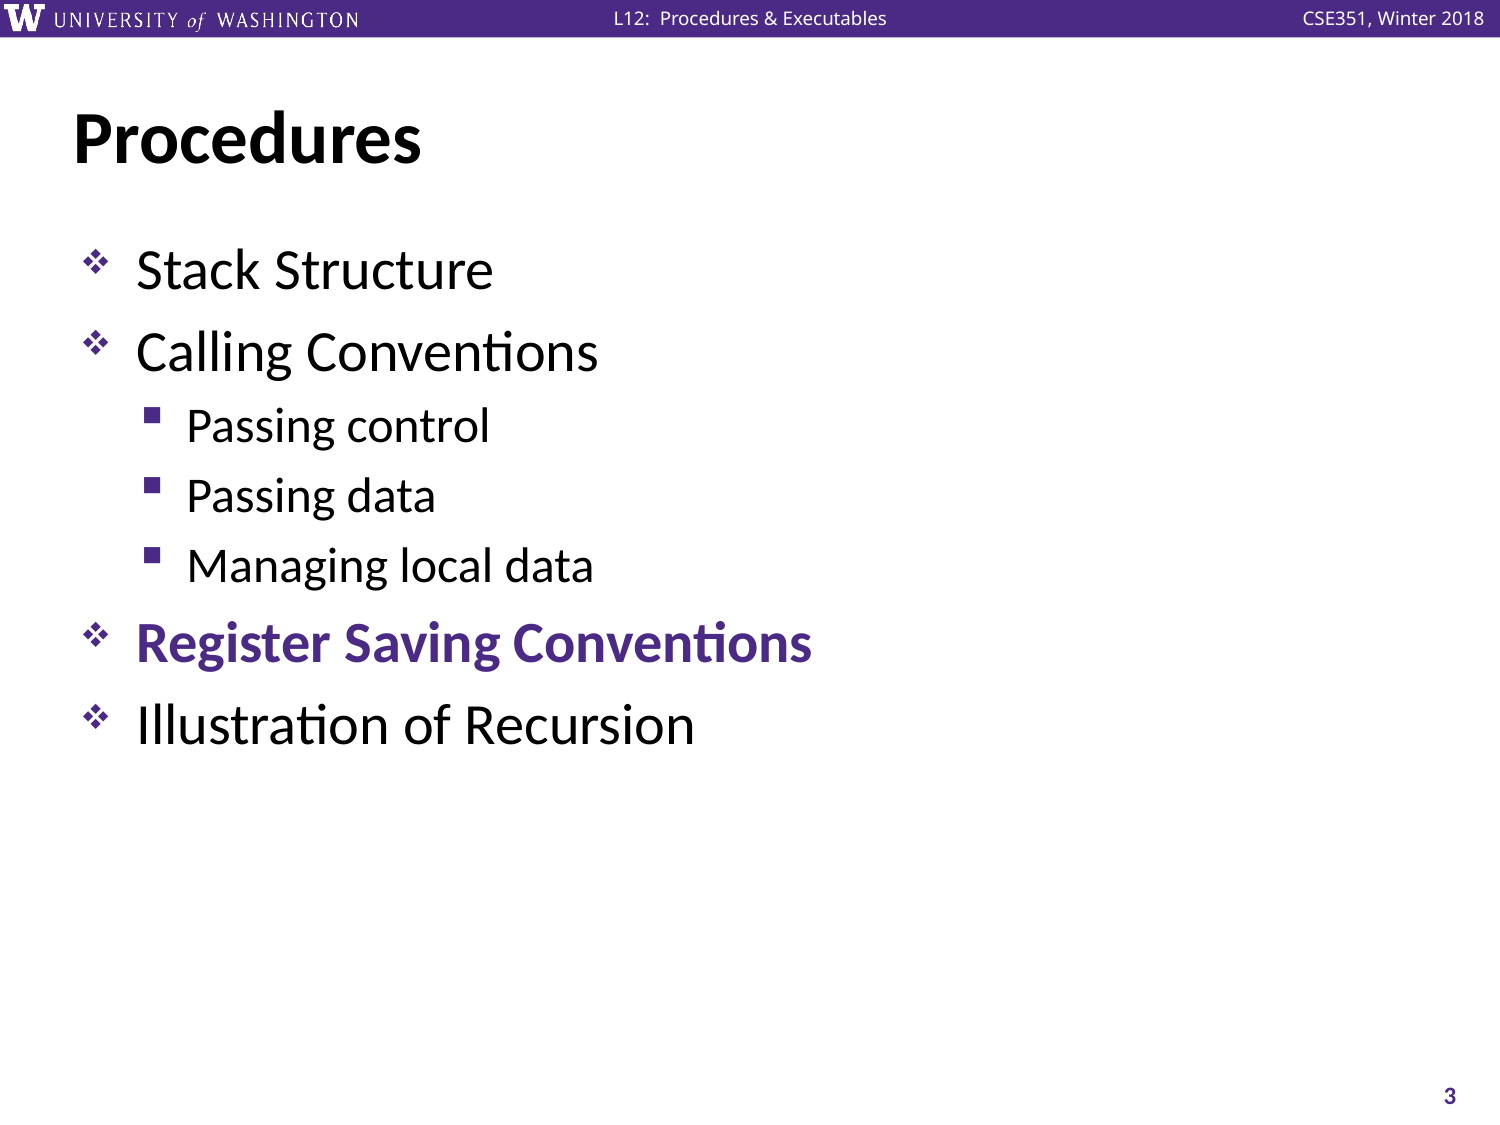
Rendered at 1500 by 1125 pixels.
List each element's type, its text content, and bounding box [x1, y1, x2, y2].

slide_number 3 [1400, 1065, 1500, 1125]
list Stack Structure Calling Conventions Passing control Passing data Managing local data Register Saving Conventions Illustration of Recursion [64, 223, 1438, 1040]
title Procedures [58, 71, 1438, 197]
picture [4, 4, 358, 32]
